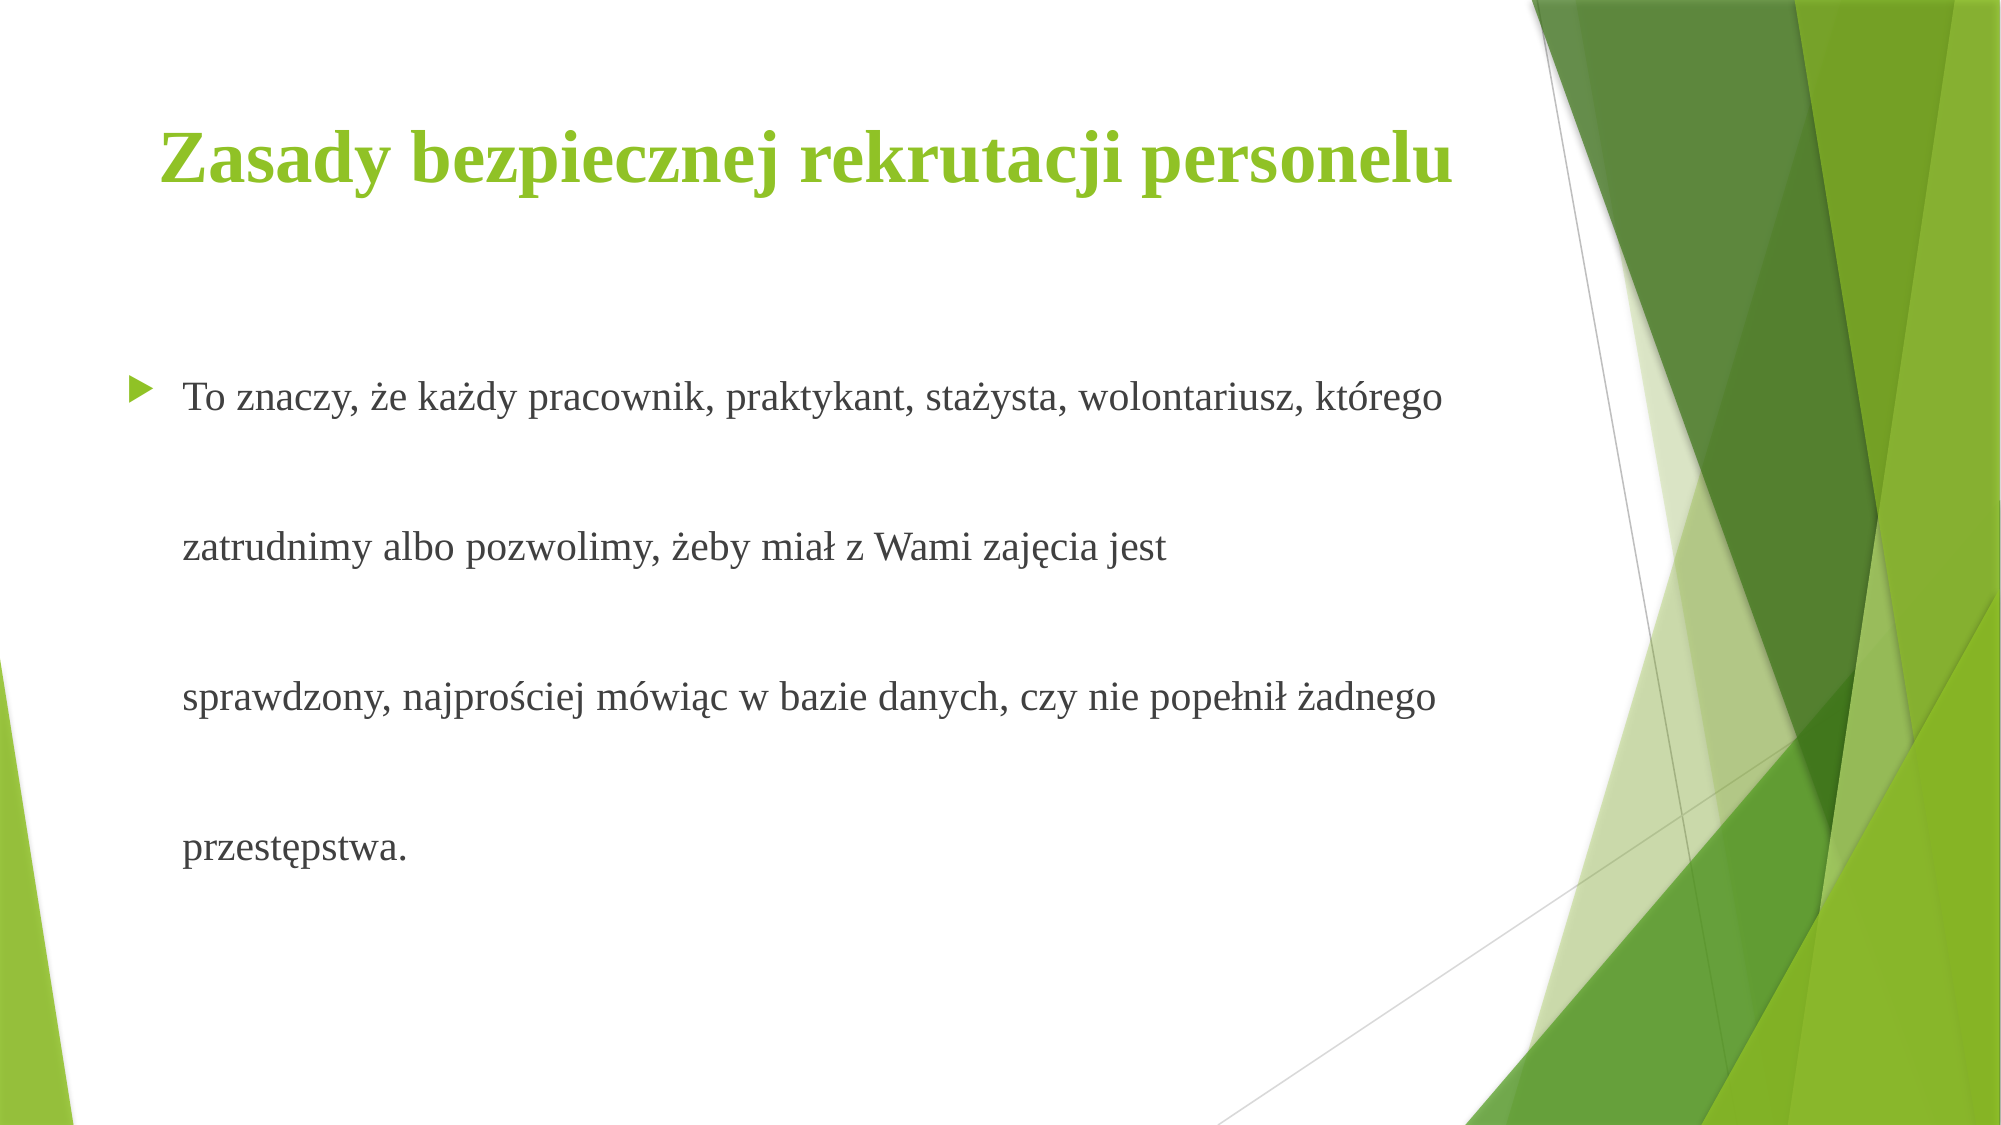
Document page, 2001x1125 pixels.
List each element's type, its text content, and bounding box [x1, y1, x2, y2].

title Zasady bezpiecznej rekrutacji personelu [111, 99, 1522, 260]
list To znaczy, że każdy pracownik, praktykant, stażysta, wolontariusz, którego zatrudnimy albo pozwolimy, żeby miał z Wami zajęcia jest sprawdzony, najprościej mówiąc w bazie danych, czy nie popełnił żadnego przestępstwa. [111, 260, 1522, 991]
